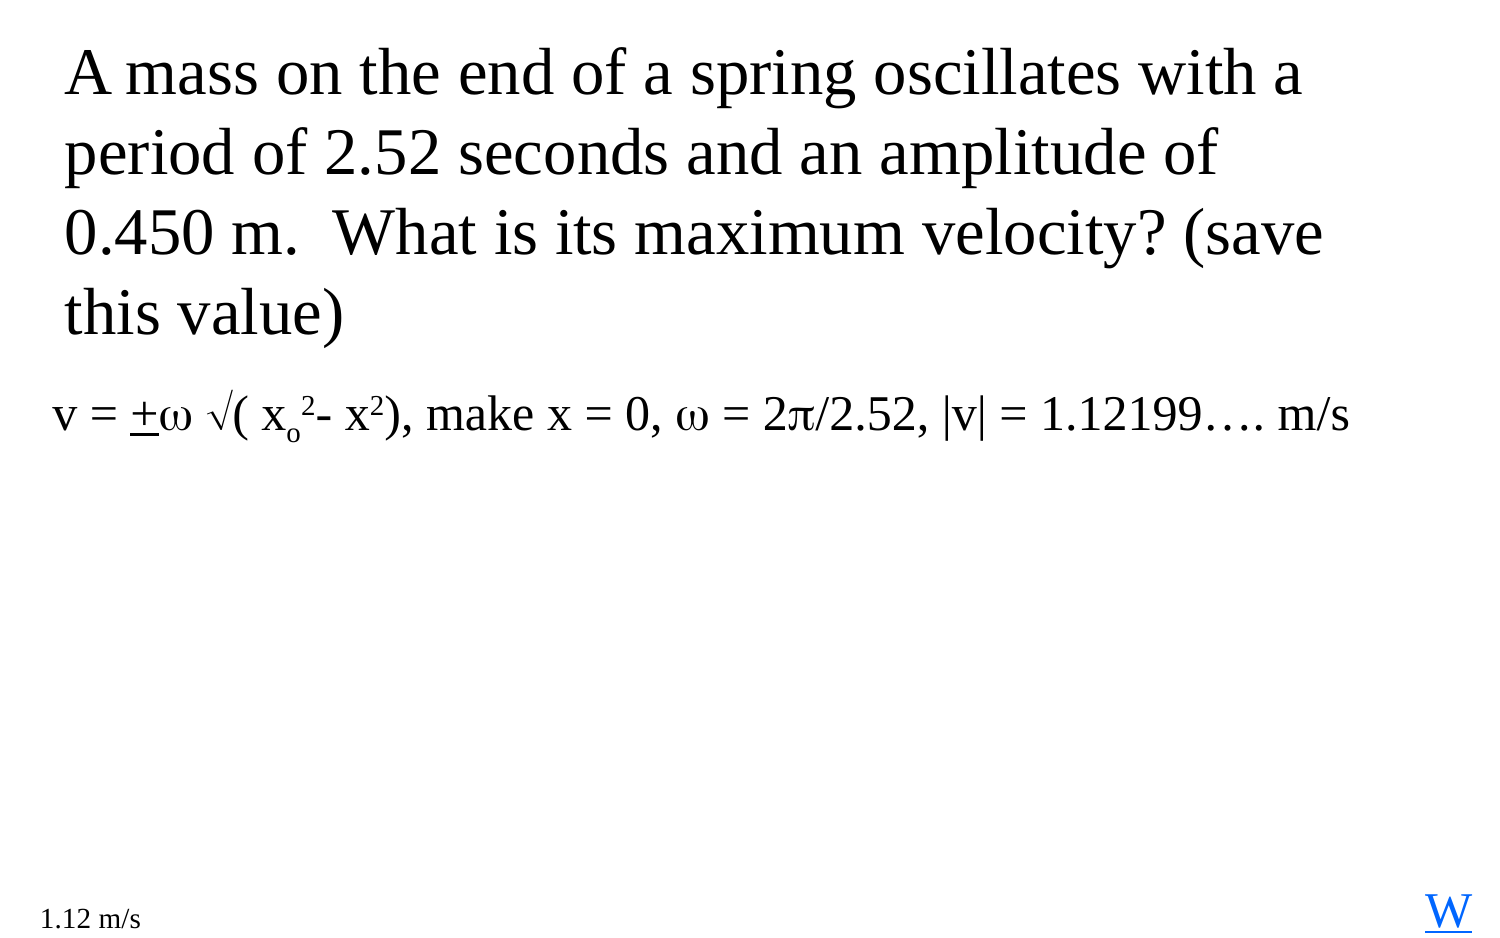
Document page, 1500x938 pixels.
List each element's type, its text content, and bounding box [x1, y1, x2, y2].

text_box 1.12 m/s [25, 892, 157, 938]
text_box W [1410, 870, 1488, 938]
text_box v = + ( xo2- x2), make x = 0,  = 2/2.52, |v| = 1.12199…. m/s [37, 372, 1463, 456]
text_box A mass on the end of a spring oscillates with a period of 2.52 seconds and an amplitude of 0.450 m. What is its maximum velocity? (save this value) [50, 20, 1378, 356]
